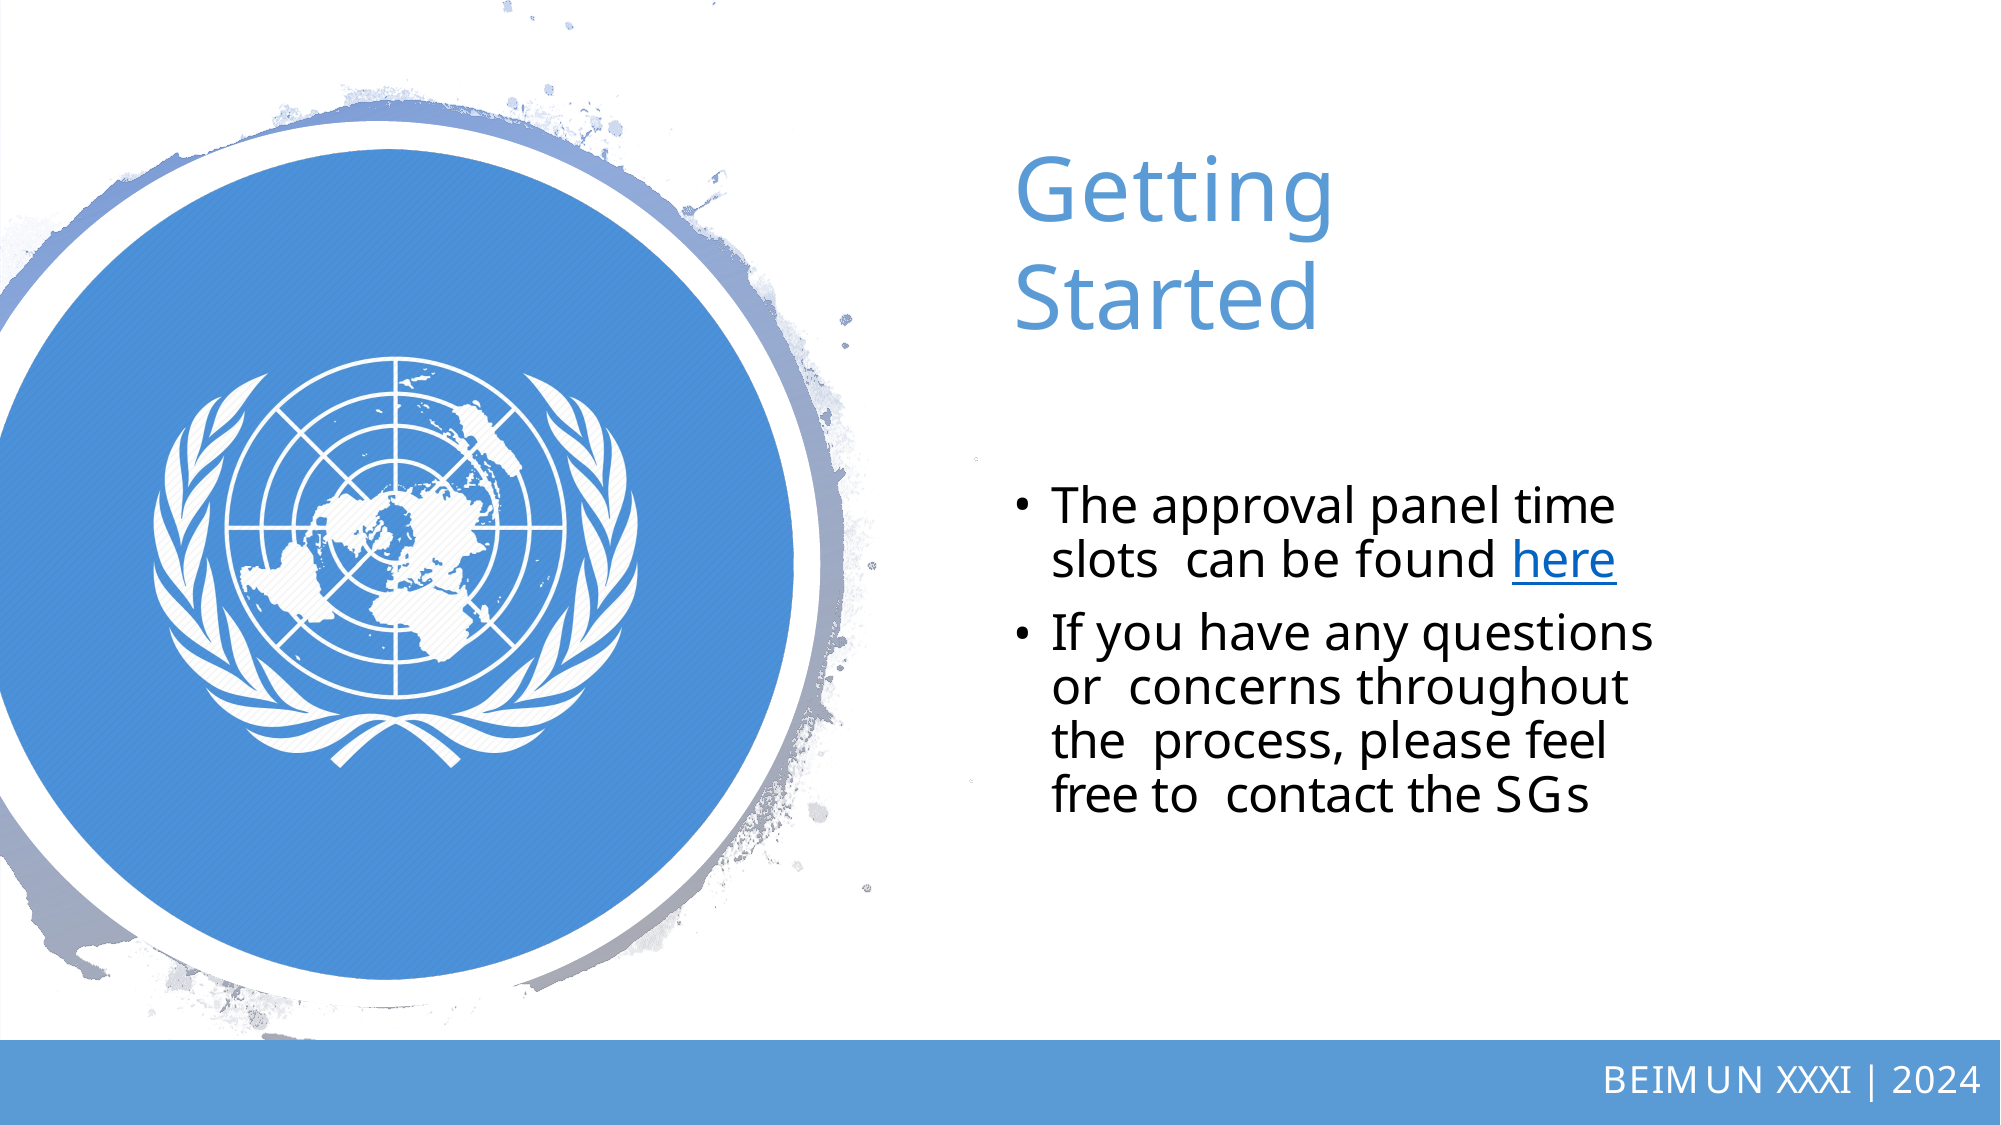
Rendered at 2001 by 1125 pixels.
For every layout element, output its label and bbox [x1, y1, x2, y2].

text_box [0, 120, 2000, 1125]
text_box [0, 0, 2000, 120]
